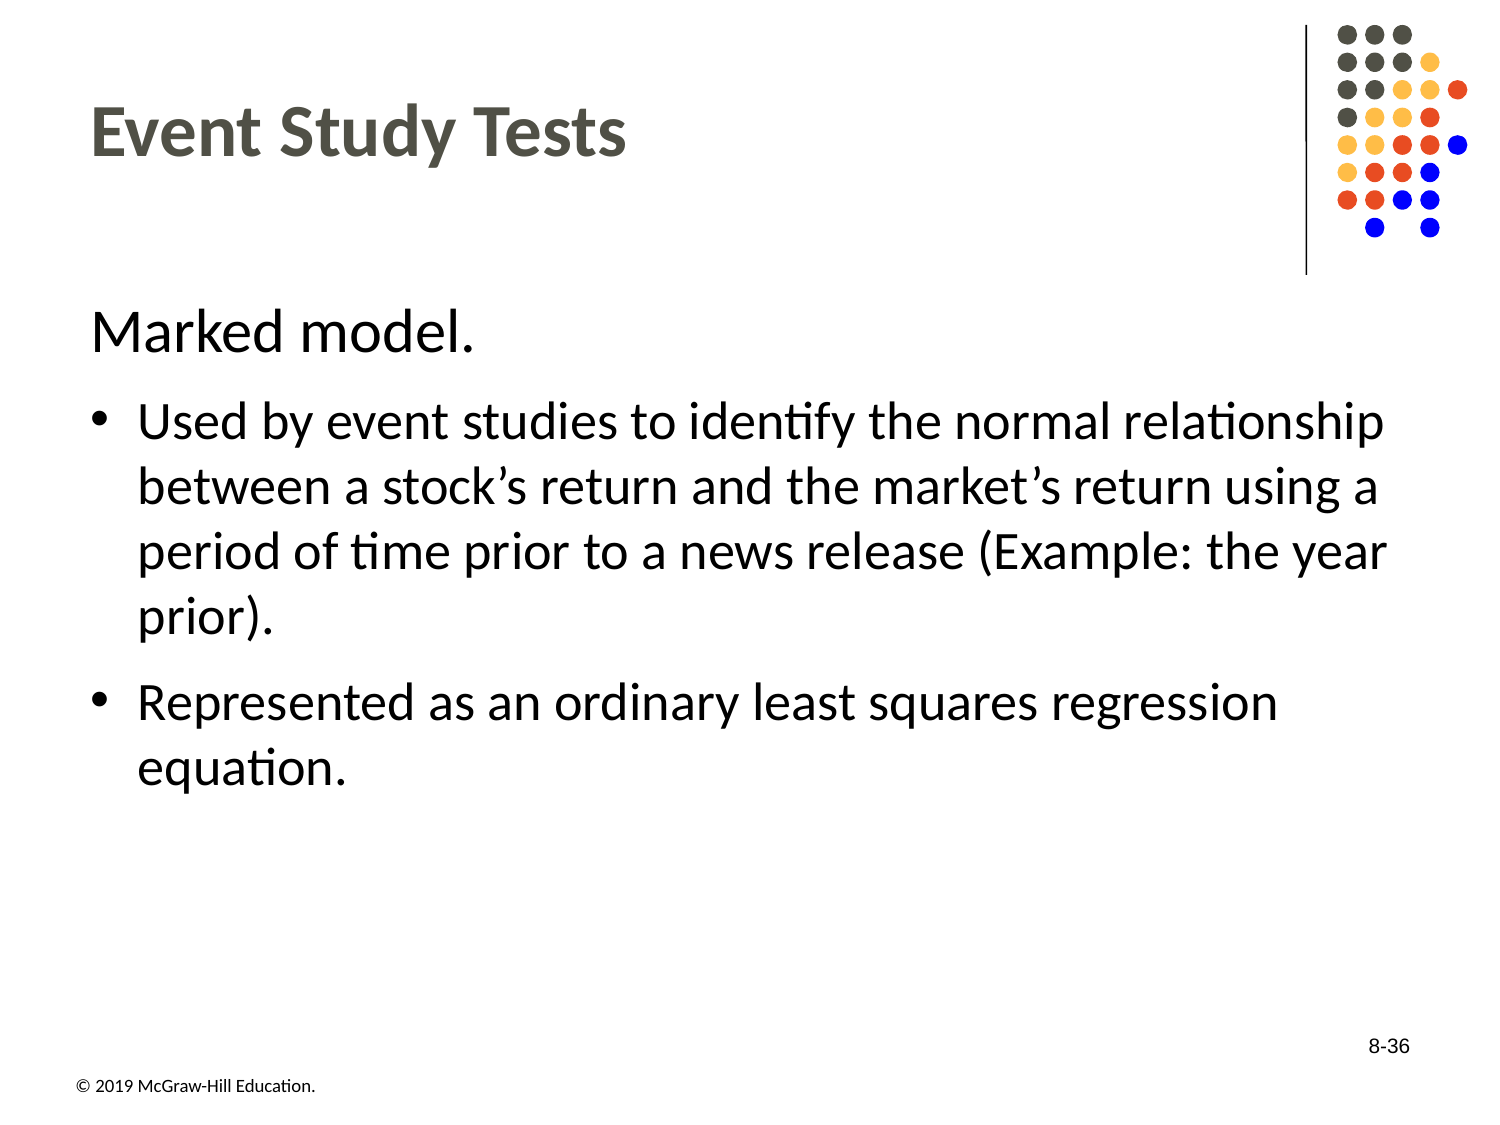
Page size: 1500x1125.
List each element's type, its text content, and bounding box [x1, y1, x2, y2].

title Event Study Tests [75, 53, 1313, 199]
list Marked model. Used by event studies to identify the normal relationship between a stock’s return and the market’s return using a period of time prior to a news release (Example: the year prior). Represented as an ordinary least squares regression equation. [75, 282, 1425, 815]
slide_number 8-36 [1074, 1025, 1425, 1100]
